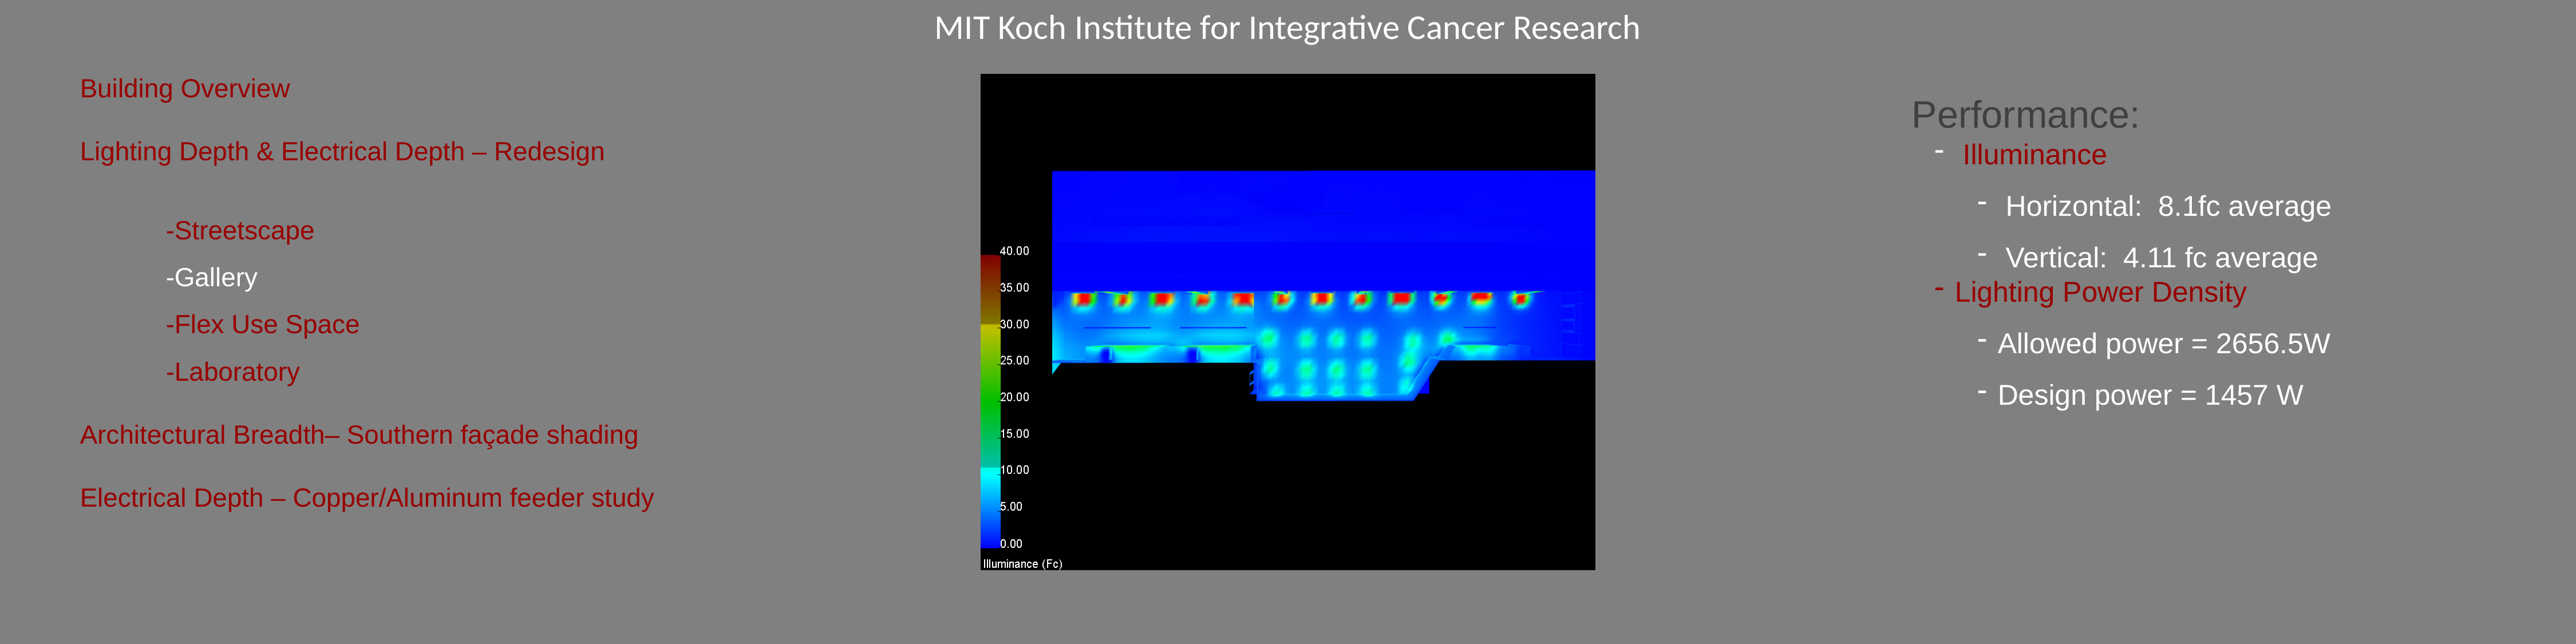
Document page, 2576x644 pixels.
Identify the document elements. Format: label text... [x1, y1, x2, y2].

text_box Performance: Illuminance Horizontal: 8.1fc average Vertical: 4.11 fc average Lighting Power Density Allowed power = 2656.5W Design power = 1457 W [1903, 85, 2433, 449]
text_box Building Overview Lighting Depth & Electrical Depth – Redesign -Streetscape -Gallery -Flex Use Space -Laboratory Architectural Breadth– Southern façade shading Electrical Depth – Copper/Aluminum feeder study [72, 35, 787, 579]
text_box MIT Koch Institute for Integrative Cancer Research [844, 0, 1732, 50]
picture [981, 74, 1595, 570]
